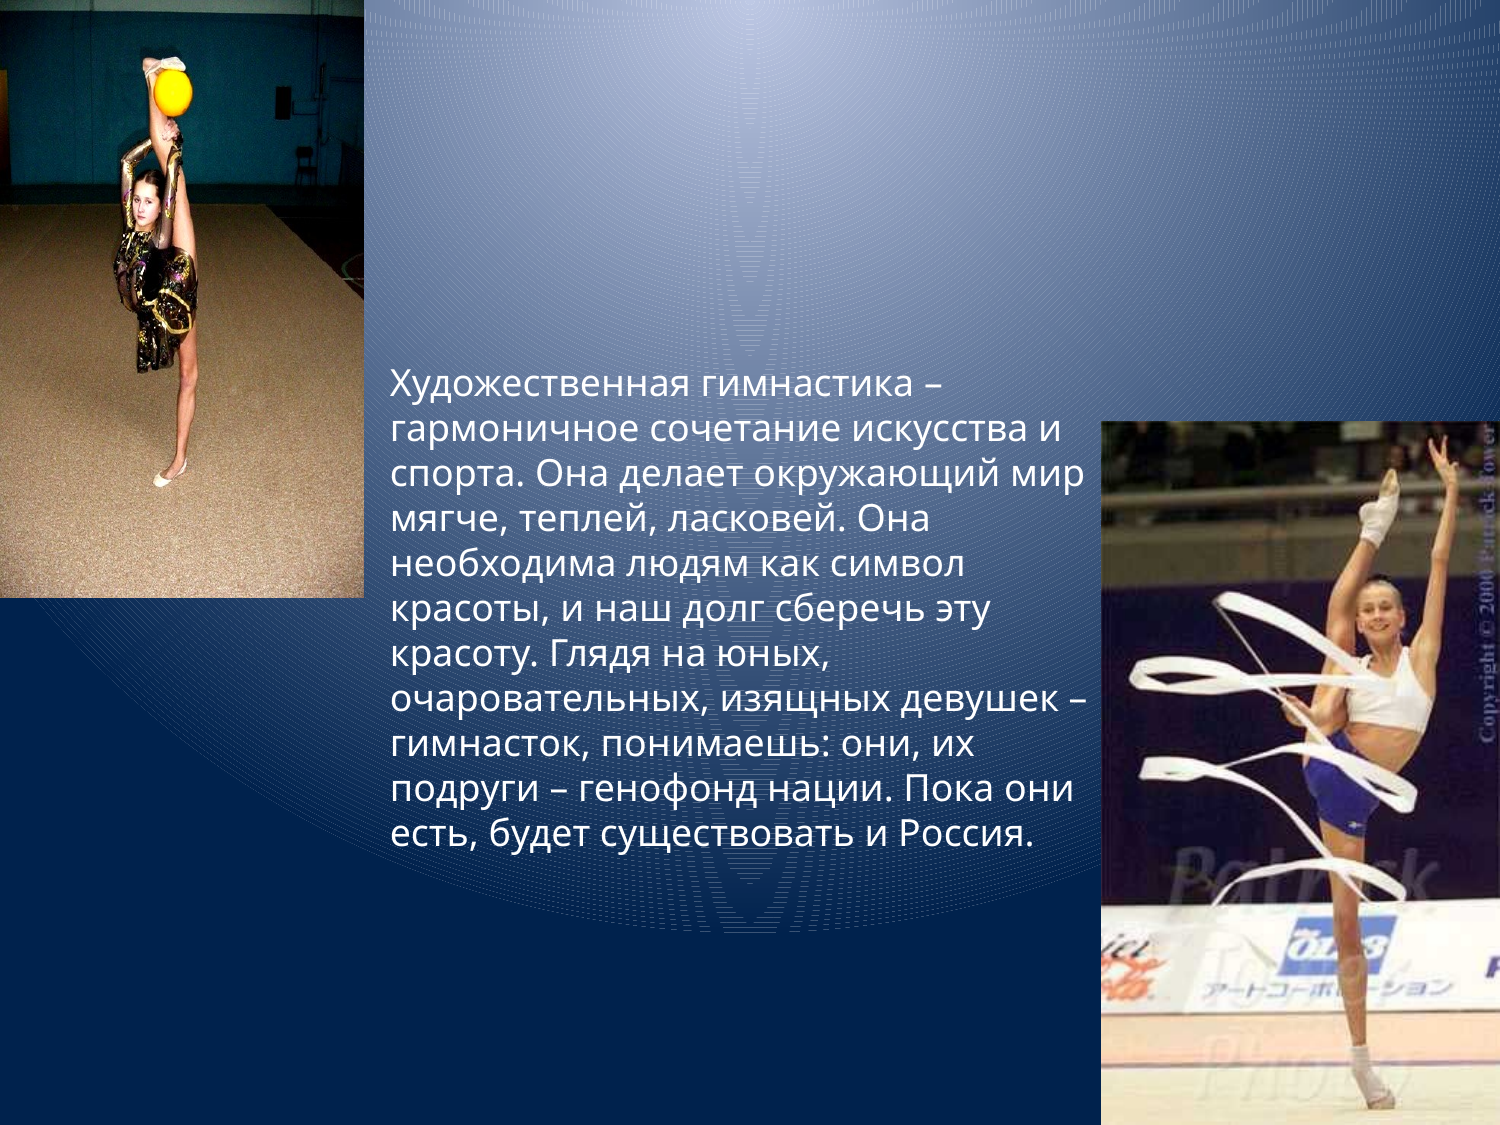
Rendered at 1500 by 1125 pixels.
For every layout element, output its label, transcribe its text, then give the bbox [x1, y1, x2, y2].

picture [1101, 421, 1500, 1125]
picture [0, 0, 364, 598]
text_box Художественная гимнастика – гармоничное сочетание искусства и спорта. Она делает окружающий мир мягче, теплей, ласковей. Она необходима людям как символ красоты, и наш долг сберечь эту красоту. Глядя на юных, очаровательных, изящных девушек – гимнасток, понимаешь: они, их подруги – генофонд нации. Пока они есть, будет существовать и Россия. [374, 351, 1125, 907]
